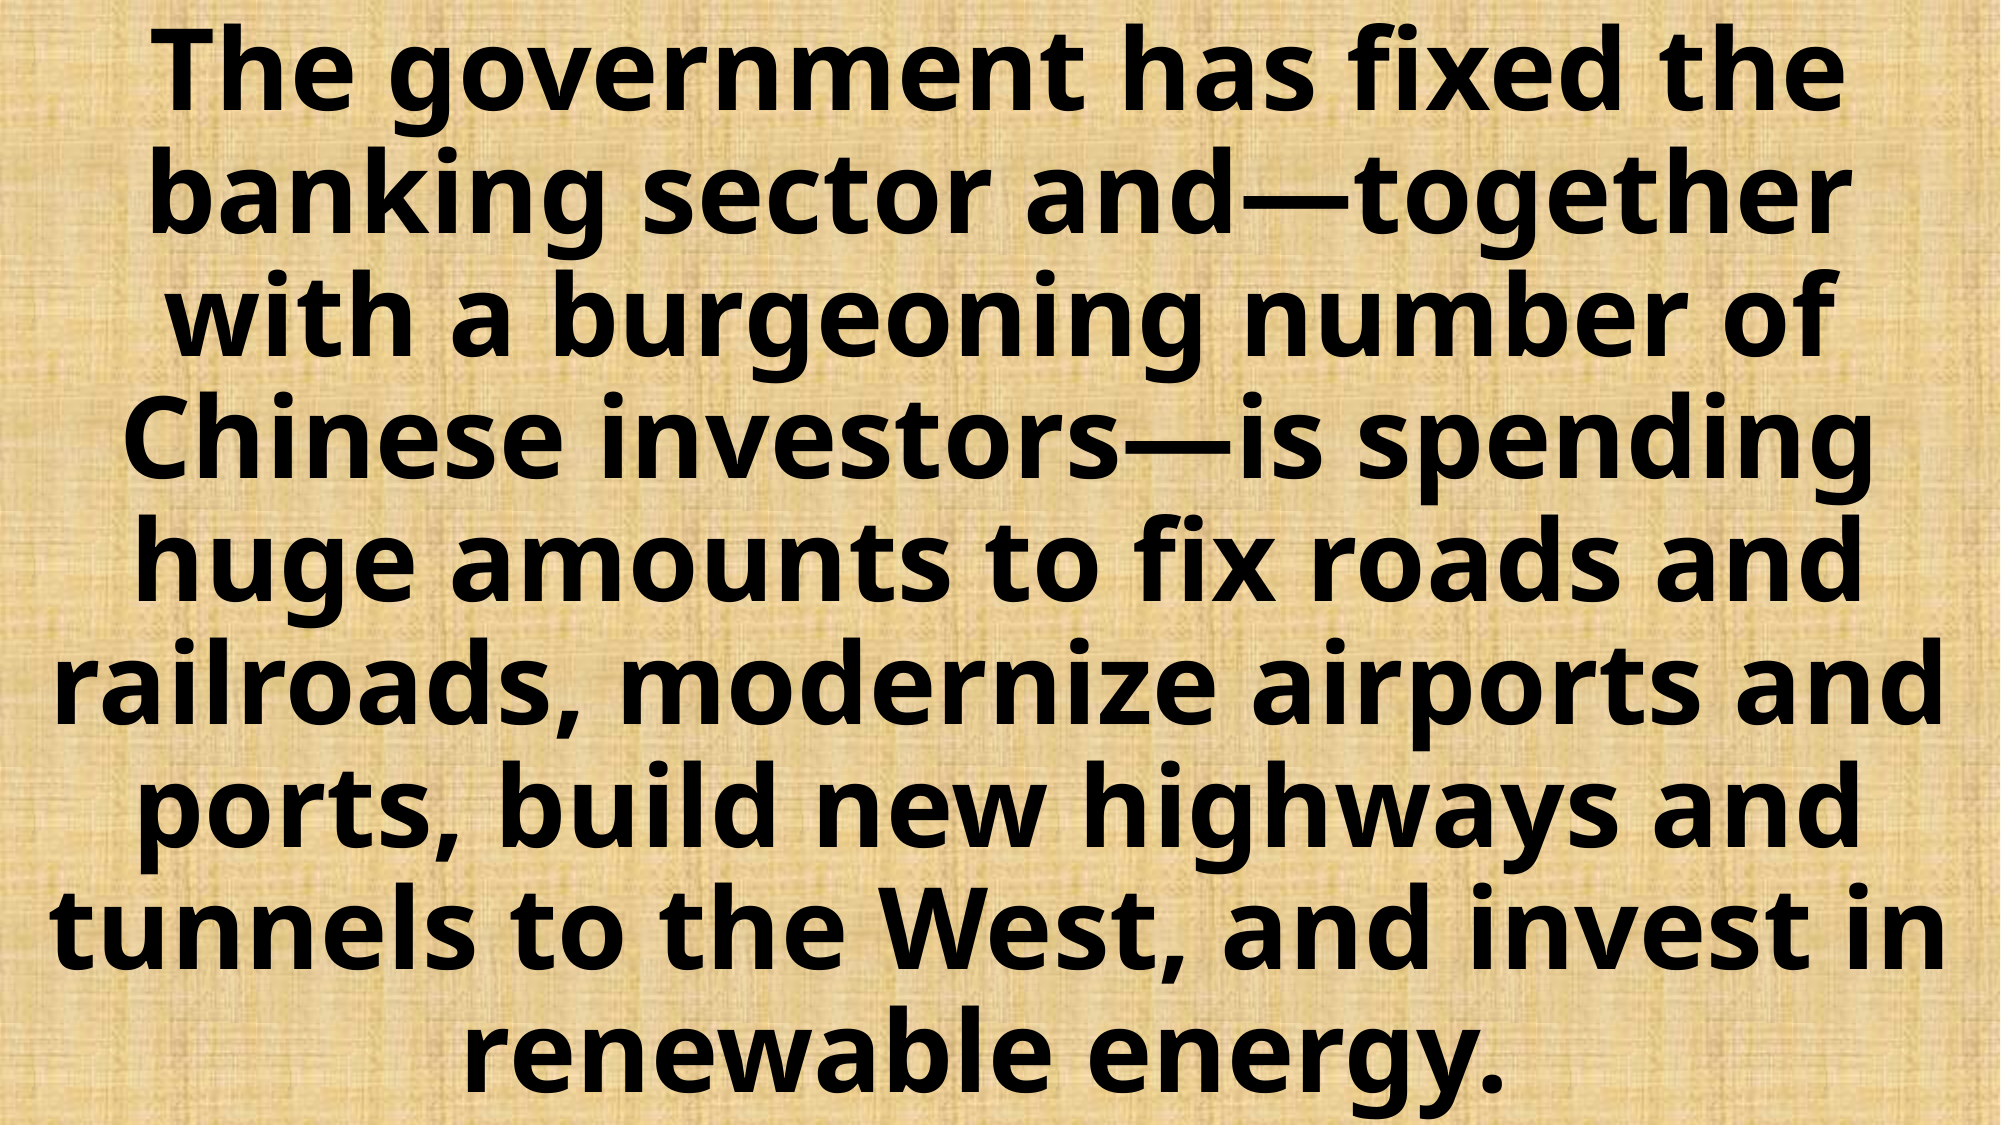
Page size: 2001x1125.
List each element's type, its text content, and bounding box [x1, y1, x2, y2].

title The government has fixed the banking sector and—together with a burgeoning number of Chinese investors—is spending huge amounts to fix roads and railroads, modernize airports and ports, build new highways and tunnels to the West, and invest in renewable energy. [0, 0, 2000, 1125]
